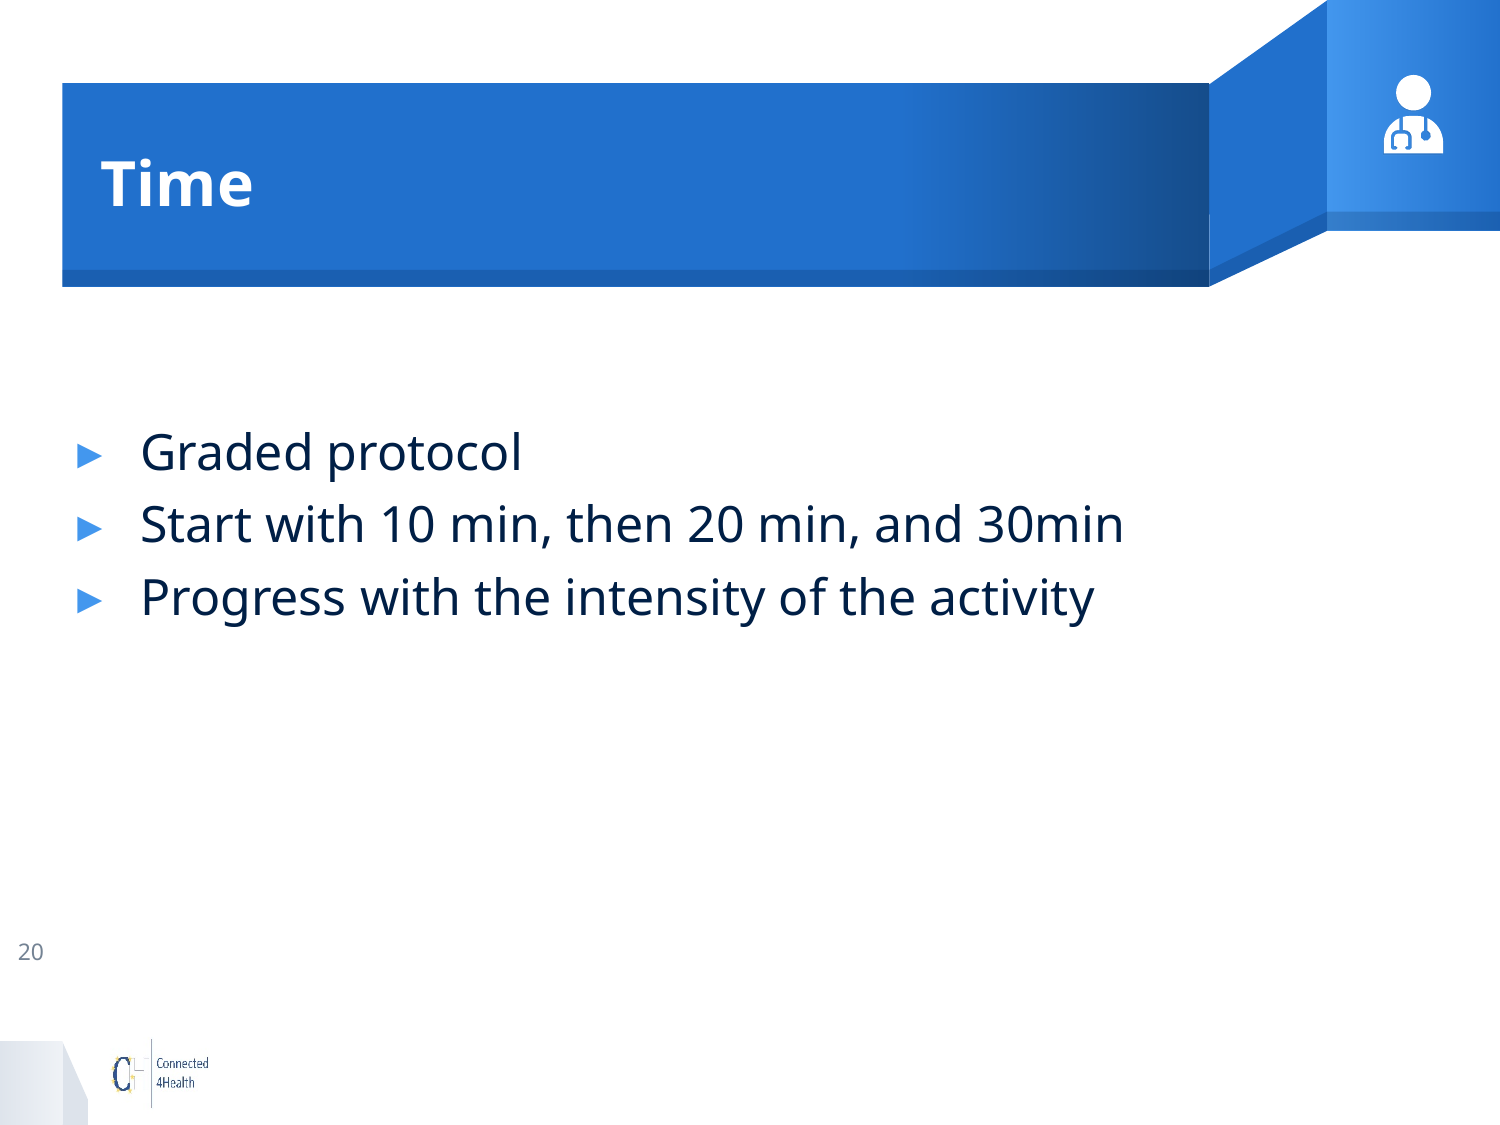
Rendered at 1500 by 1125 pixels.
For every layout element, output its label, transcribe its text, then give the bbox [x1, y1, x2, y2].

slide_number 20 [0, 921, 63, 986]
list Graded protocol Start with 10 min, then 20 min, and 30min Progress with the intensity of the activity [64, 420, 1471, 1010]
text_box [1383, 74, 1444, 154]
picture [88, 1026, 220, 1125]
title Time [100, 85, 1210, 287]
